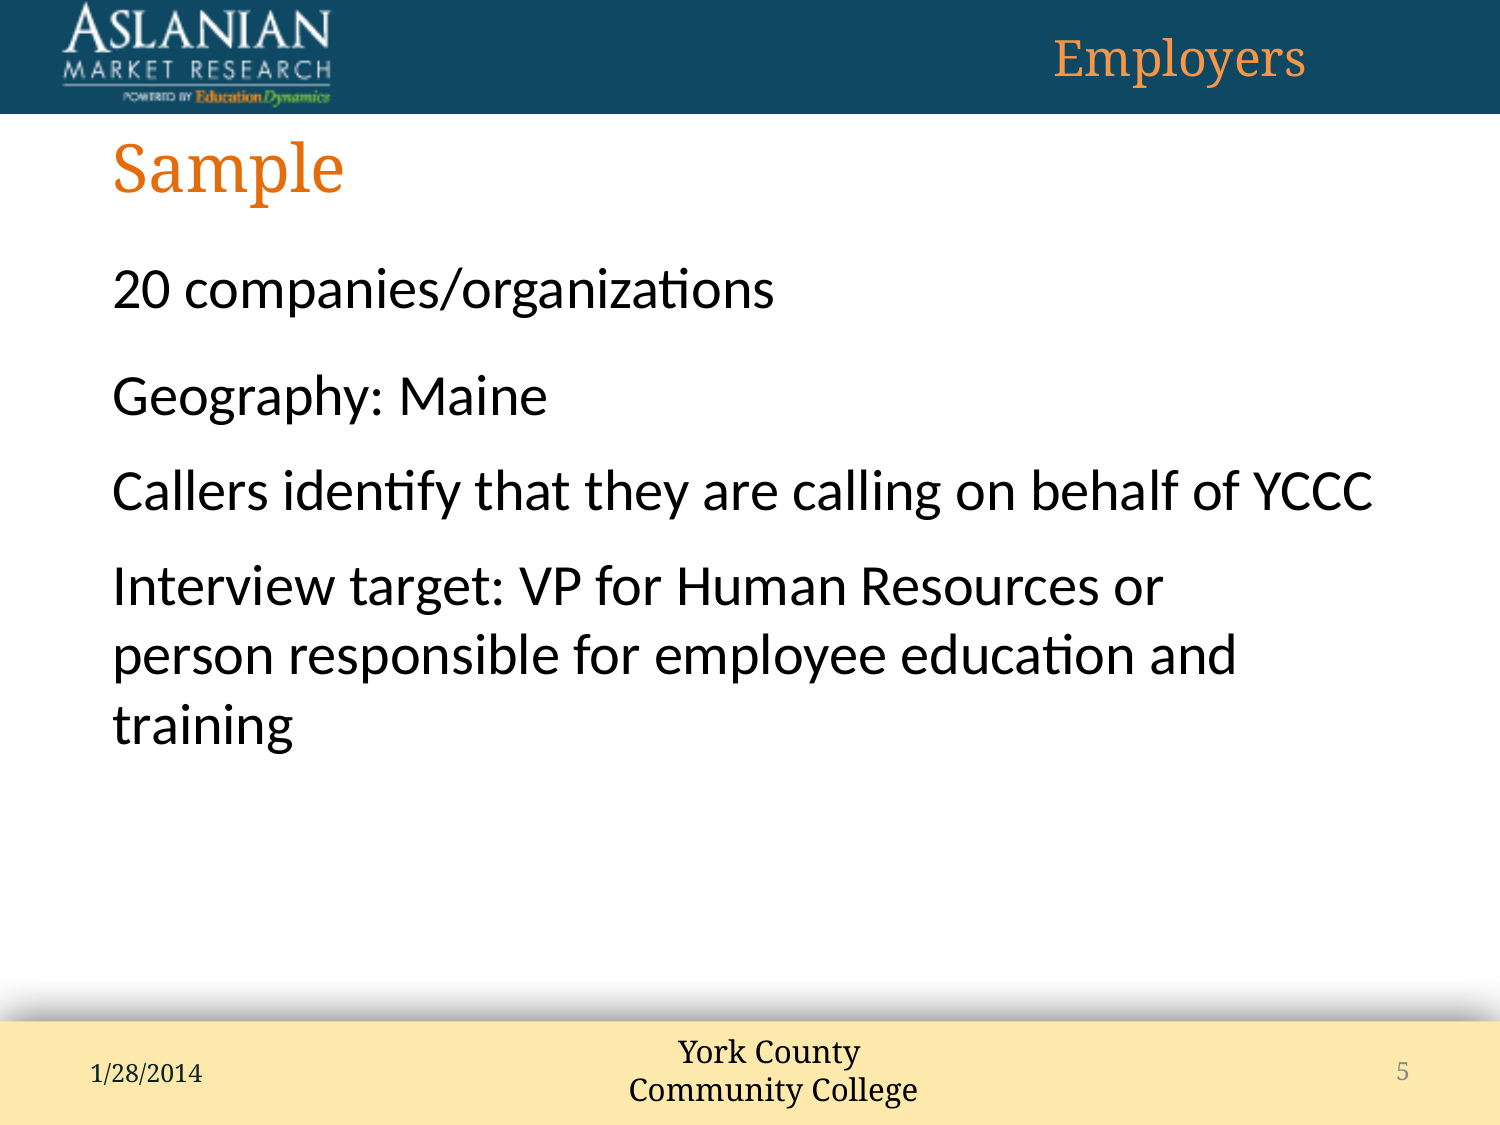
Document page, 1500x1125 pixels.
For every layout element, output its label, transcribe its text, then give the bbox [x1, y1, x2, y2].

title Sample [97, 93, 1373, 239]
slide_number 5 [1074, 1042, 1425, 1103]
picture [0, 0, 1500, 114]
list 20 companies/organizations Geography: Maine Callers identify that they are calling on behalf of YCCC Interview target: VP for Human Resources or person responsible for employee education and training [97, 243, 1431, 960]
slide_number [75, 1042, 450, 1103]
text_box Employers [887, 18, 1474, 94]
